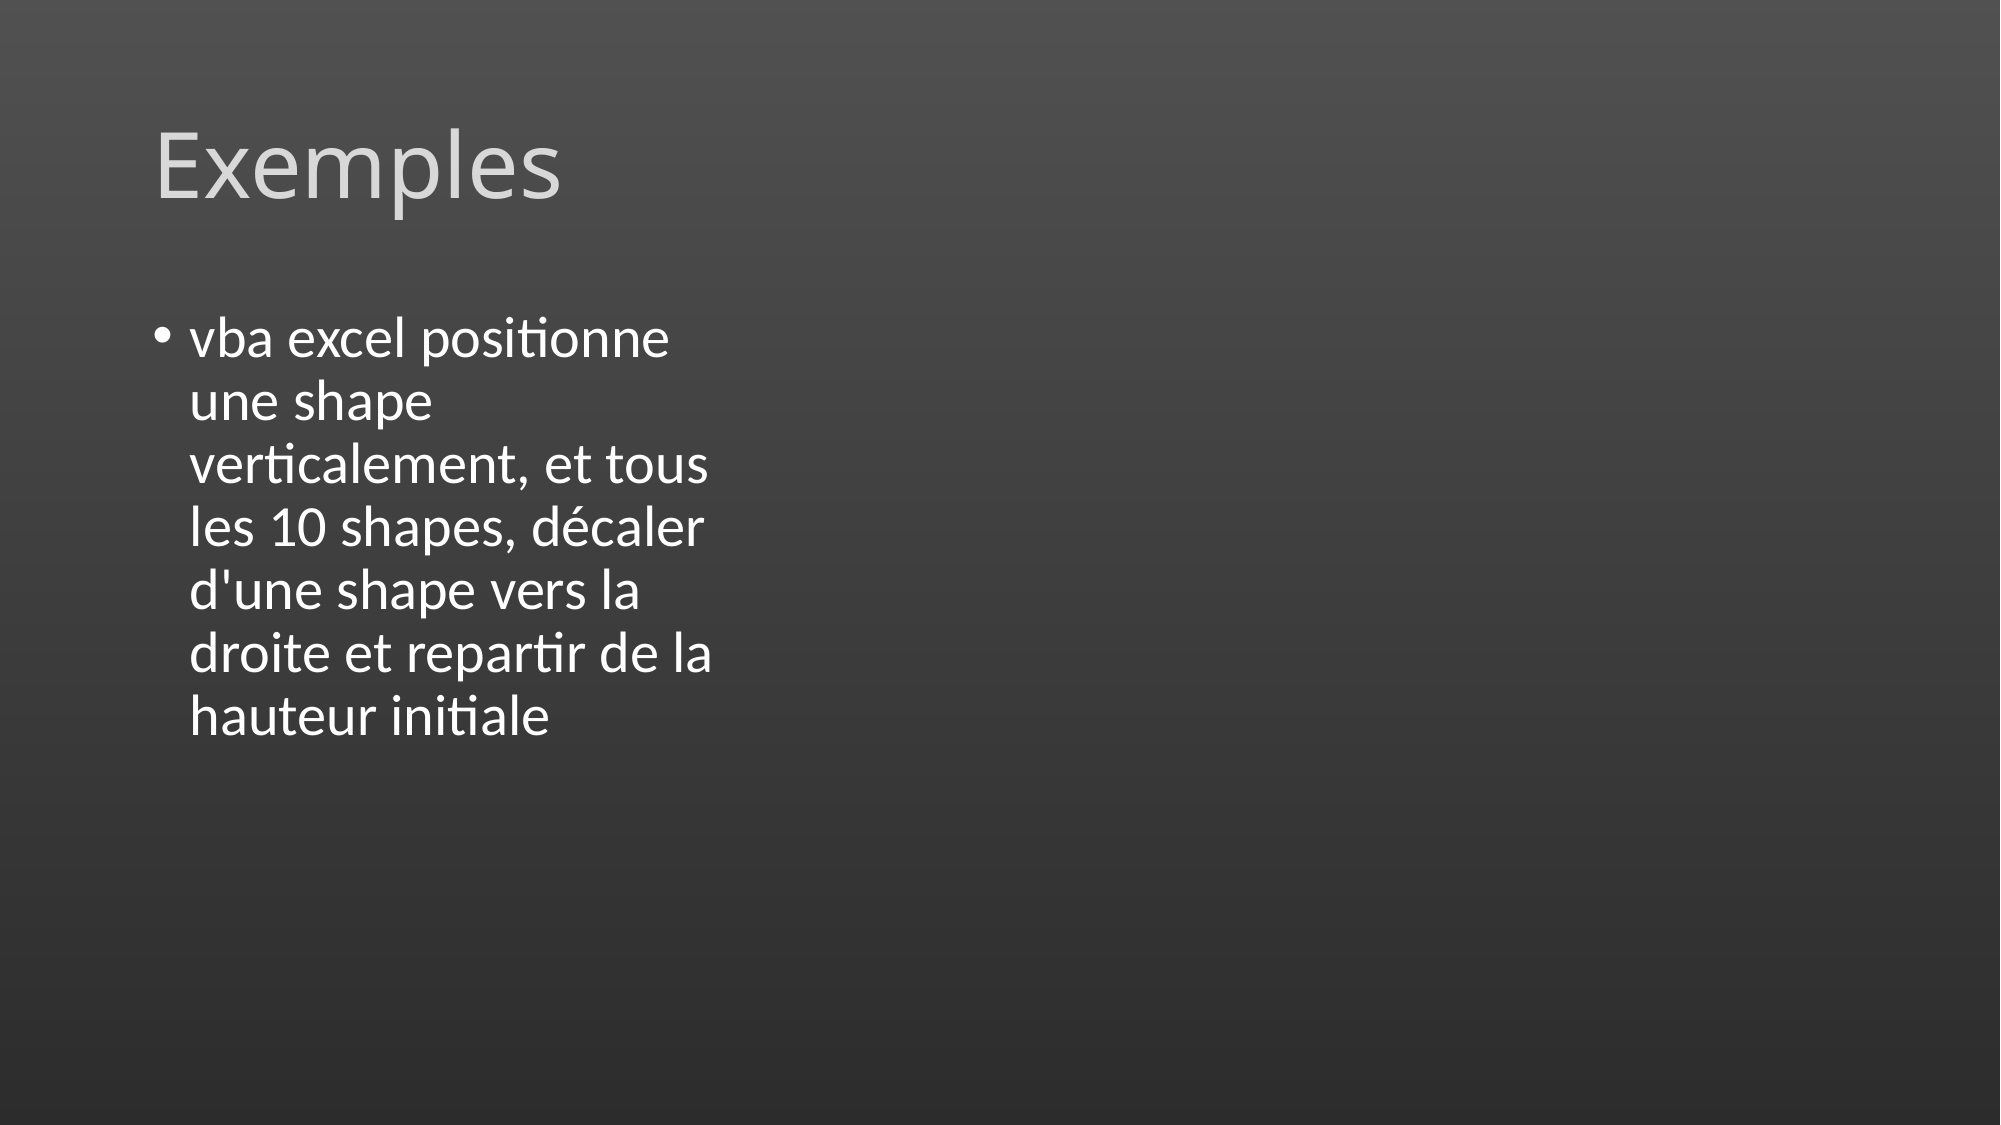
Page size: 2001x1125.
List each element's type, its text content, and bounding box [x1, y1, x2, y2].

list vba excel positionne une shape verticalement, et tous les 10 shapes, décaler d'une shape vers la droite et repartir de la hauteur initiale [137, 299, 745, 1014]
title Exemples [137, 59, 1863, 278]
